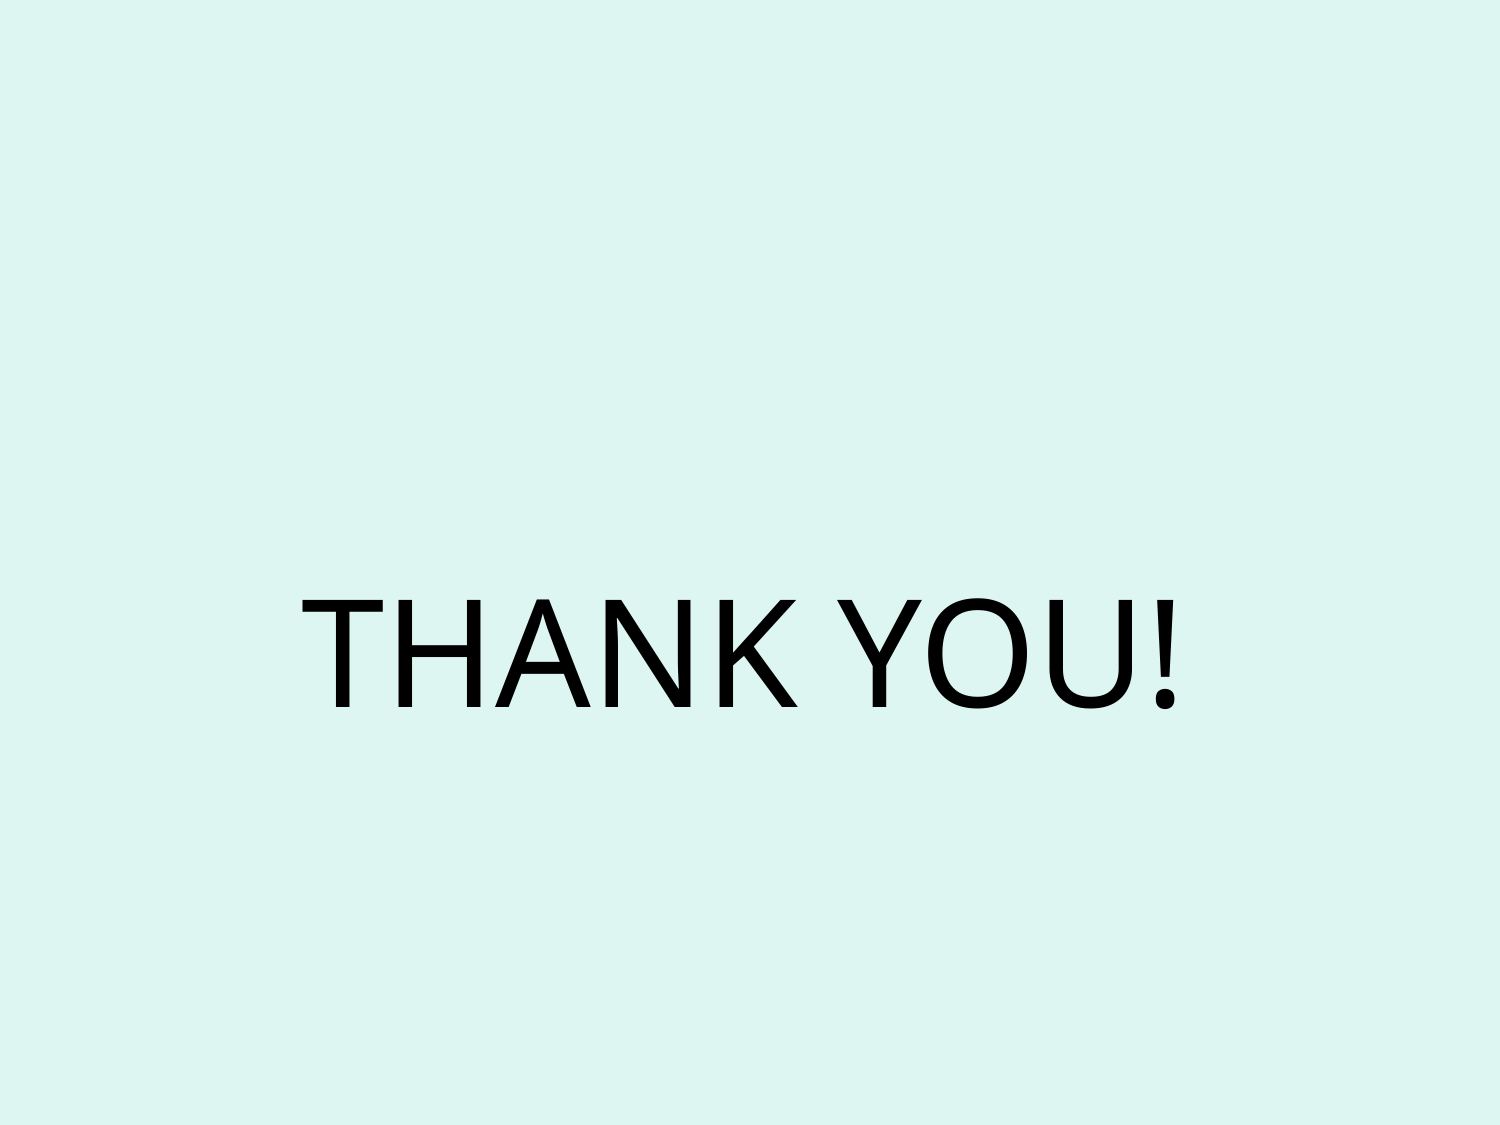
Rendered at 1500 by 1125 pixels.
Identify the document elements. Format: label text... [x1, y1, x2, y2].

title THANK YOU! [68, 554, 1419, 742]
